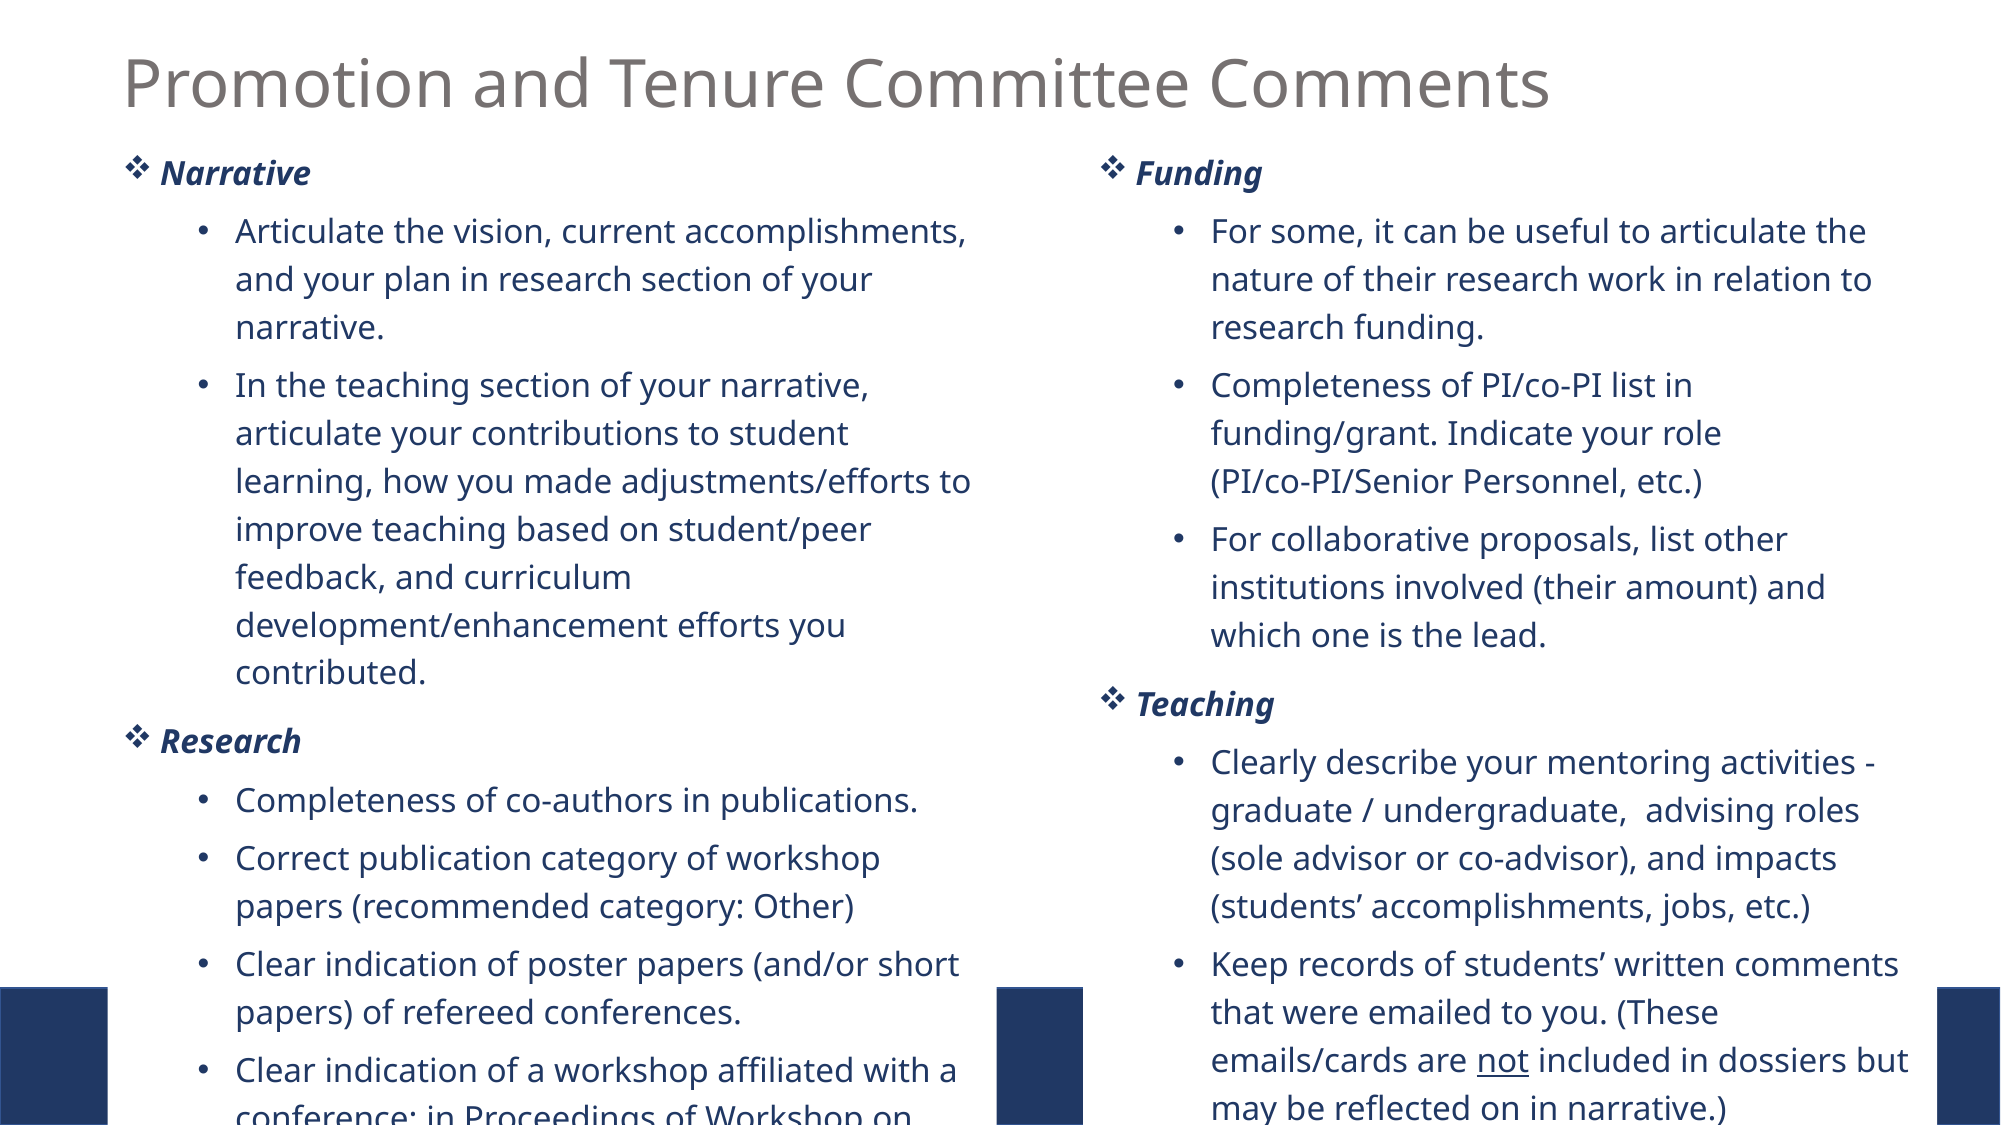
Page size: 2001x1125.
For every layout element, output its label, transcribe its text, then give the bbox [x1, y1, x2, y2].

list Narrative Articulate the vision, current accomplishments, and your plan in research section of your narrative. In the teaching section of your narrative, articulate your contributions to student learning, how you made adjustments/efforts to improve teaching based on student/peer feedback, and curriculum development/enhancement efforts you contributed. Research Completeness of co-authors in publications. Correct publication category of workshop papers (recommended category: Other) Clear indication of poster papers (and/or short papers) of refereed conferences. Clear indication of a workshop affiliated with a conference: in Proceedings of Workshop on XXX, <Conference Name>. [107, 136, 997, 1125]
title Promotion and Tenure Committee Comments [107, 34, 1833, 137]
text_box Funding For some, it can be useful to articulate the nature of their research work in relation to research funding. Completeness of PI/co-PI list in funding/grant. Indicate your role (PI/co-PI/Senior Personnel, etc.) For collaborative proposals, list other institutions involved (their amount) and which one is the lead. Teaching Clearly describe your mentoring activities - graduate / undergraduate, advising roles (sole advisor or co-advisor), and impacts (students’ accomplishments, jobs, etc.) Keep records of students’ written comments that were emailed to you. (These emails/cards are not included in dossiers but may be reflected on in narrative.) [1083, 136, 1938, 1125]
